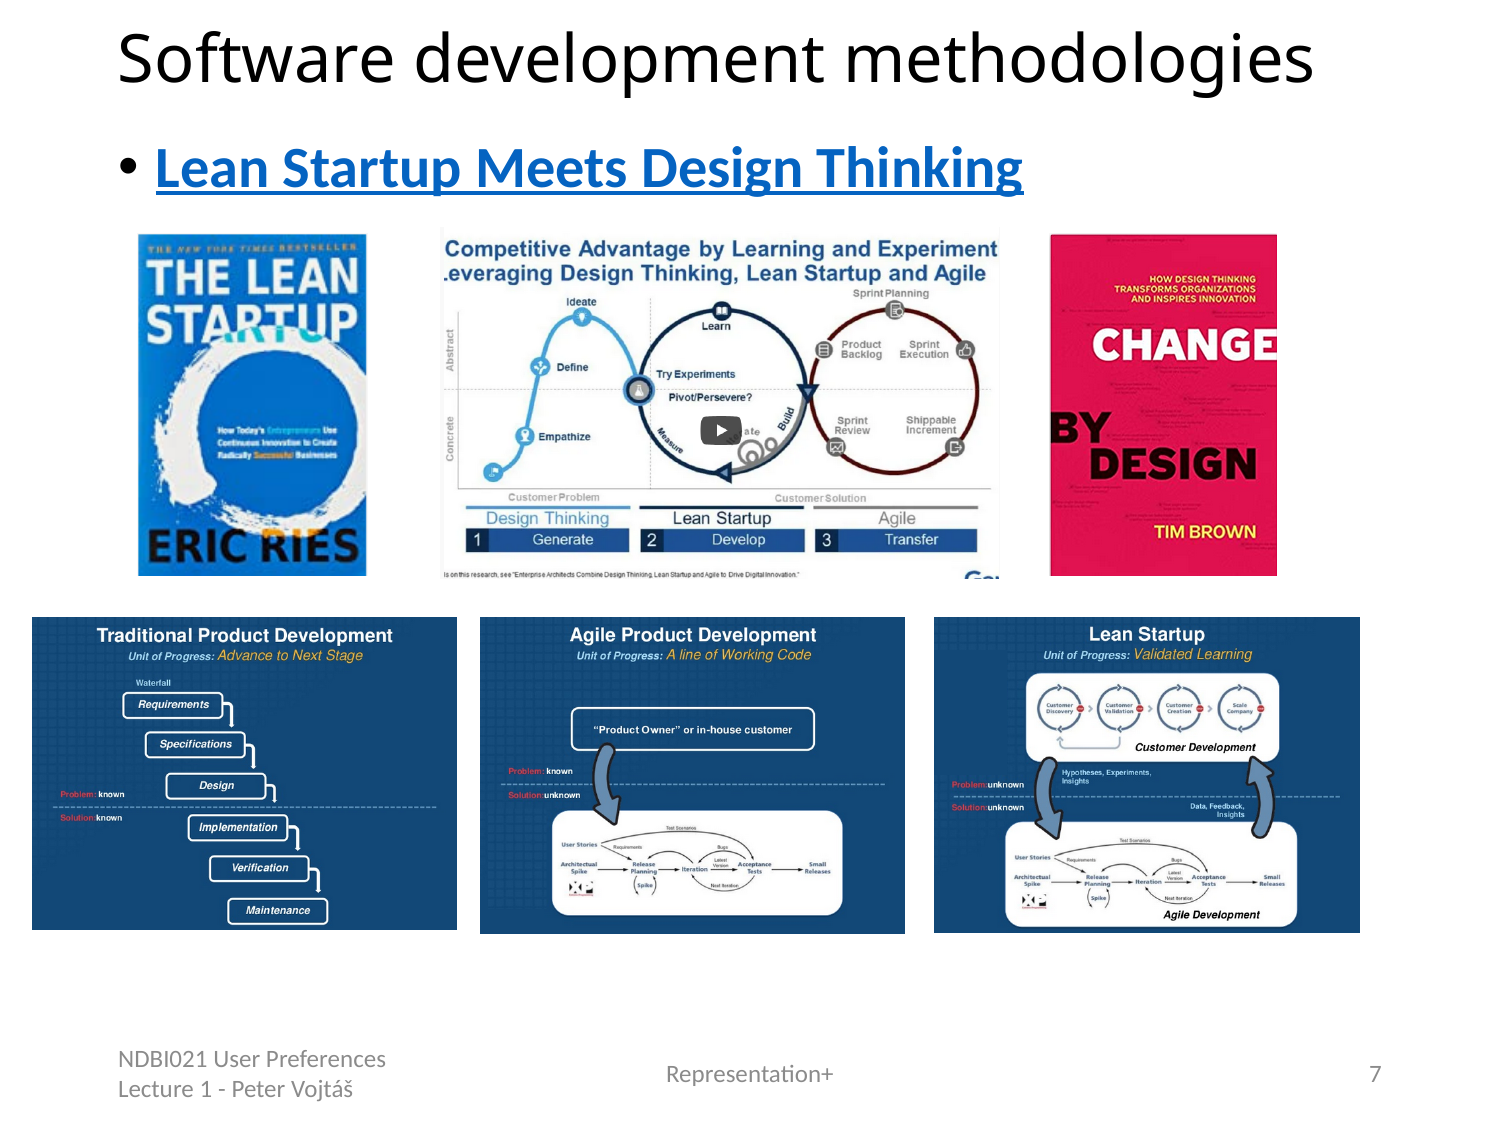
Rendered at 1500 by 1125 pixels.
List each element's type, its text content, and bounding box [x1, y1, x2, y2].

picture [480, 617, 905, 934]
list Lean Startup Meets Design Thinking [103, 129, 1397, 228]
picture [32, 617, 457, 930]
picture [137, 233, 368, 576]
picture [440, 227, 1000, 579]
slide_number NDBI021 User Preferences Lecture 1 - Peter Vojtáš [103, 1042, 441, 1103]
slide_number 7 [1059, 1042, 1397, 1103]
footer Representation+ [496, 1042, 1004, 1103]
picture [934, 617, 1360, 933]
picture [1049, 233, 1277, 576]
text_box Software development methodologies [103, 17, 1397, 124]
